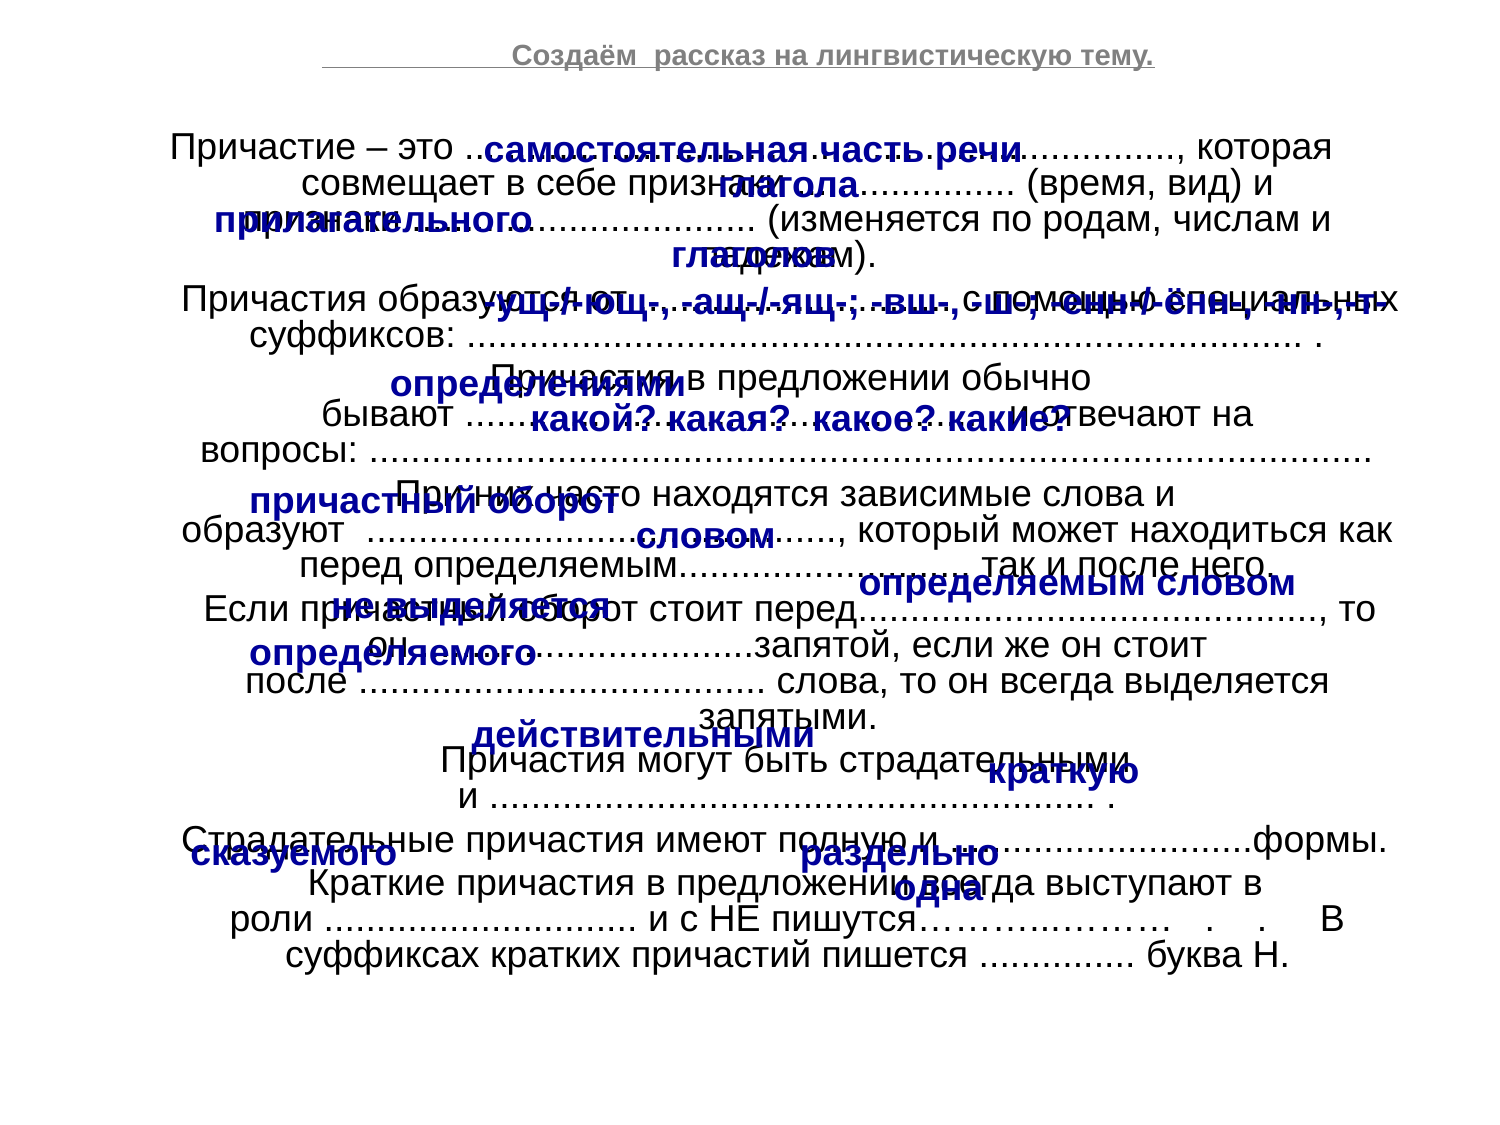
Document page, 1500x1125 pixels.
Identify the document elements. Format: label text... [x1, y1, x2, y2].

text_box определяемым словом [843, 550, 1336, 611]
text_box краткую [972, 738, 1184, 798]
text_box определениями [374, 351, 706, 412]
text_box -ущ-/-ющ-, -ащ-/-ящ-; -вш-, -ш-; -енн-/-ённ-, -нн-,-т- [468, 269, 1461, 330]
text_box глагола [703, 152, 928, 213]
text_box какой? какая? какое? какие? [515, 386, 1095, 447]
text_box прилагательного [199, 187, 566, 248]
text_box причастный оборот [234, 468, 648, 529]
text_box сказуемого [175, 820, 495, 880]
text_box самостоятельная часть речи [468, 117, 1081, 177]
text_box действительными [456, 703, 859, 763]
text_box не выделяется [316, 574, 648, 634]
text_box словом [621, 503, 834, 564]
text_box глаголов [656, 222, 881, 269]
text_box раздельно [785, 820, 1043, 880]
text_box одна [878, 855, 1043, 916]
subtitle Создаём рассказ на лингвистическую тему. Причастие – это .............................. ....................................., которая совмещает в себе признаки ..................... (время, вид) и признаки ................................. (изменяется по родам, числам и падежам). Причастия образуются от .............................. с помощью специальных суффиксов: ................................................................................ . Причастия в предложении обычно бывают ................................................... и отвечают на вопросы: ................................................................................................ При них часто находятся зависимые слова и образуют ............................................., который может находиться как перед определяемым..........................., так и после него. Если причастный оборот стоит перед............................................, то он ................................запятой, если же он стоит после ....................................... слова, то он всегда выделяется запятыми. Причастия могут быть страдательными и .......................................................... . Страдательные причастия имеют полную и .............................формы. Краткие причастия в предложении всегда выступают в роли .............................. и с НЕ пишутся………...……… . . В суффиксах кратких причастий пишется ............... буква Н. [34, 34, 1442, 323]
text_box определяемого [234, 621, 601, 681]
